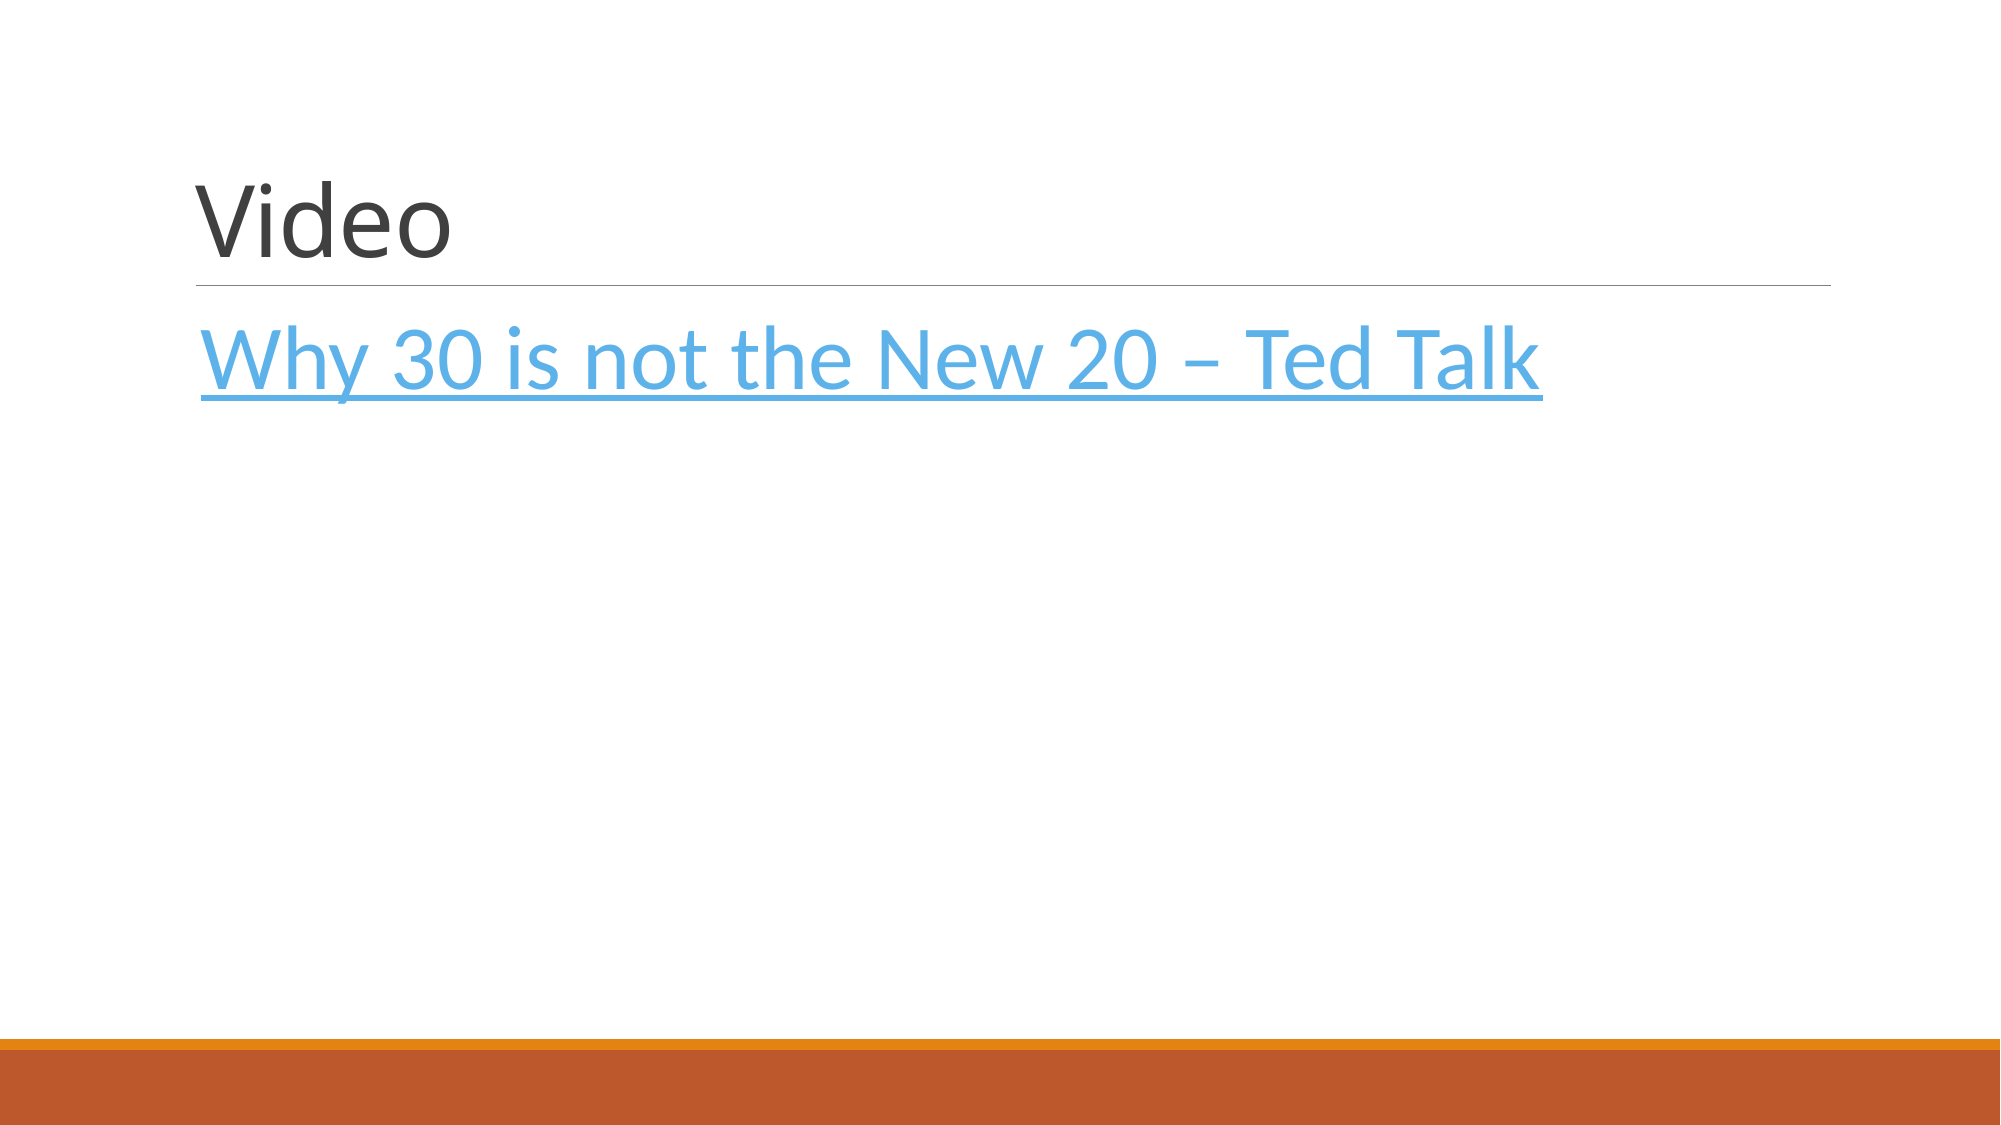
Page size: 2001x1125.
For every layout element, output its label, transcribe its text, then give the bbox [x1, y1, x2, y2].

list Why 30 is not the New 20 – Ted Talk [180, 302, 1830, 963]
title Video [180, 47, 1830, 285]
